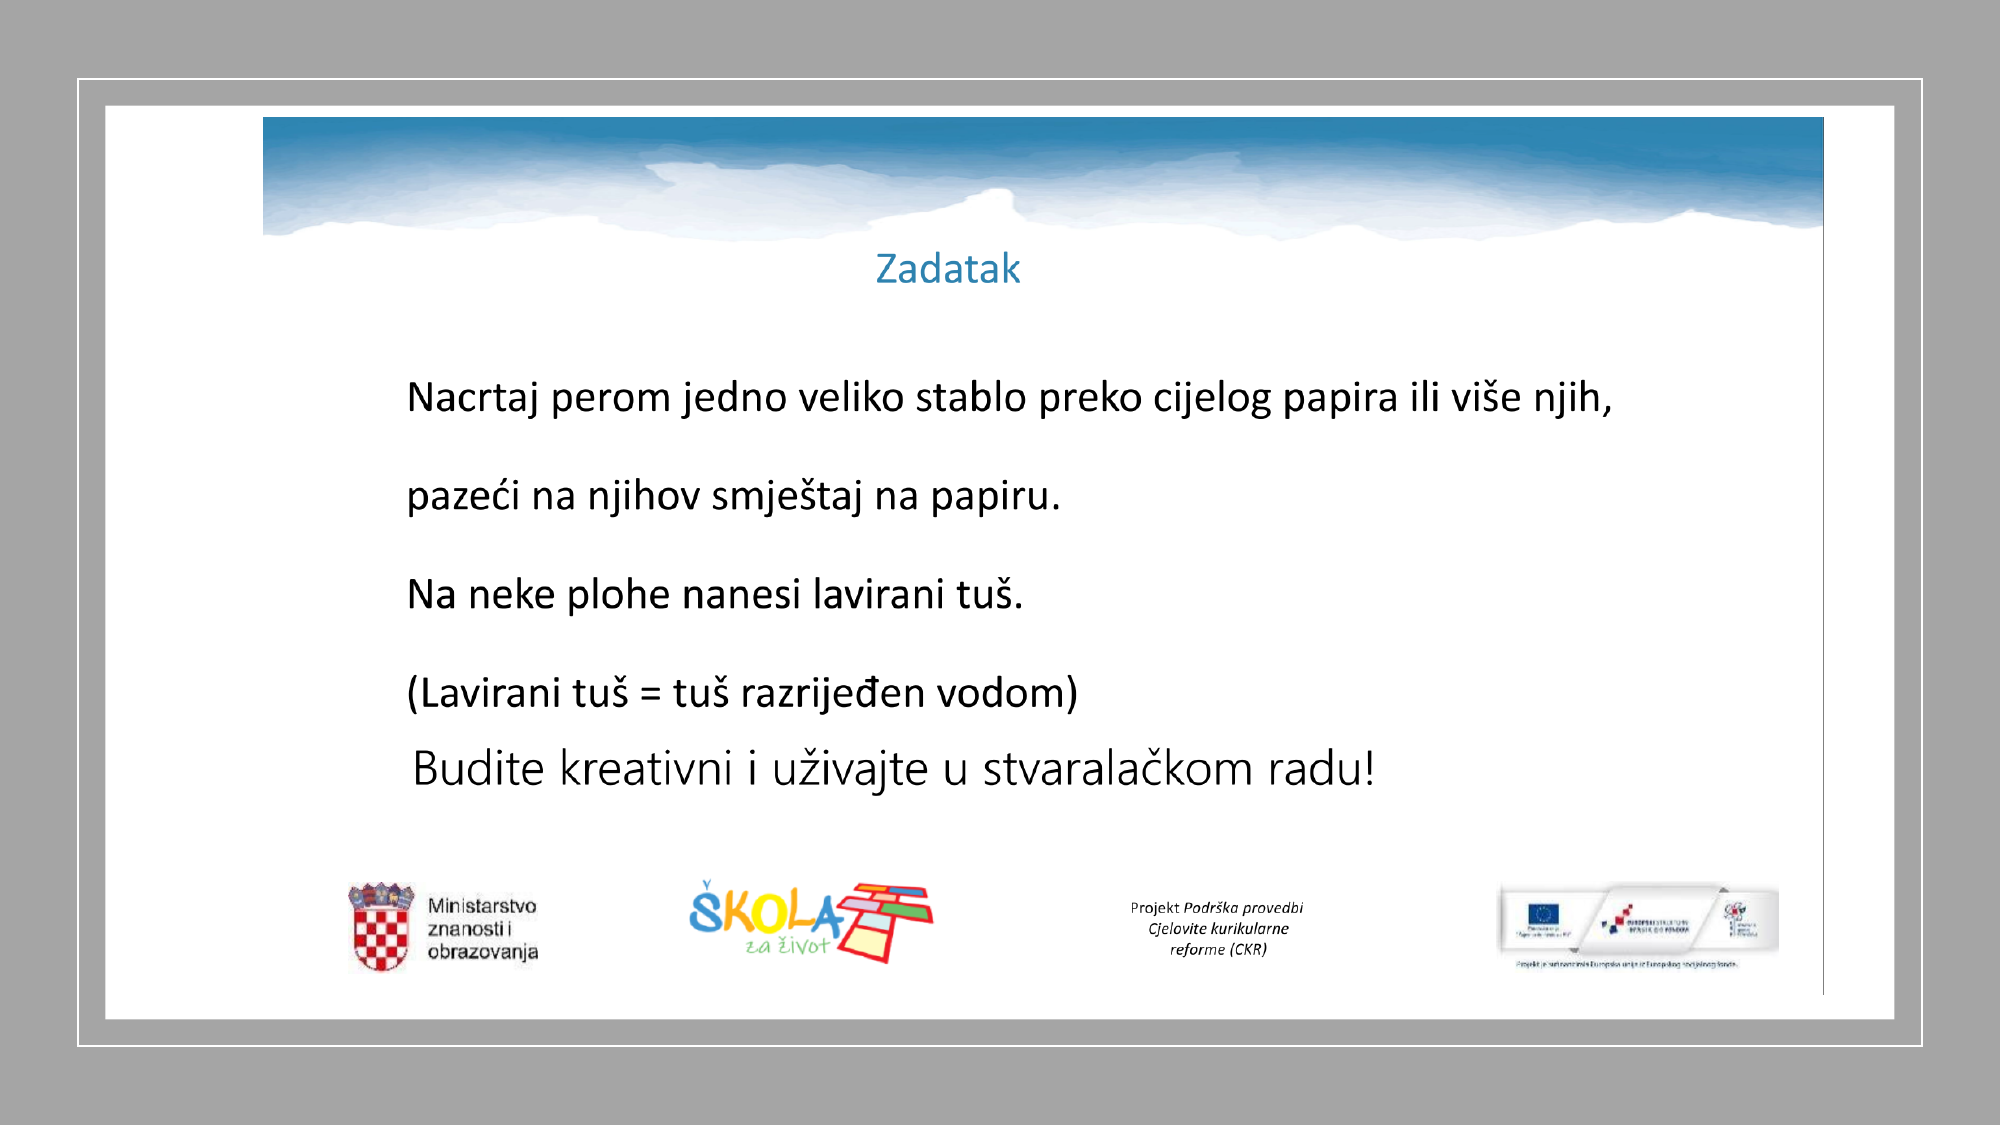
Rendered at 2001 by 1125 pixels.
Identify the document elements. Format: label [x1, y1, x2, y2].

text_box [78, 78, 1922, 1047]
text_box [105, 105, 1895, 1020]
picture [263, 117, 1824, 995]
text_box [0, 0, 2000, 1125]
